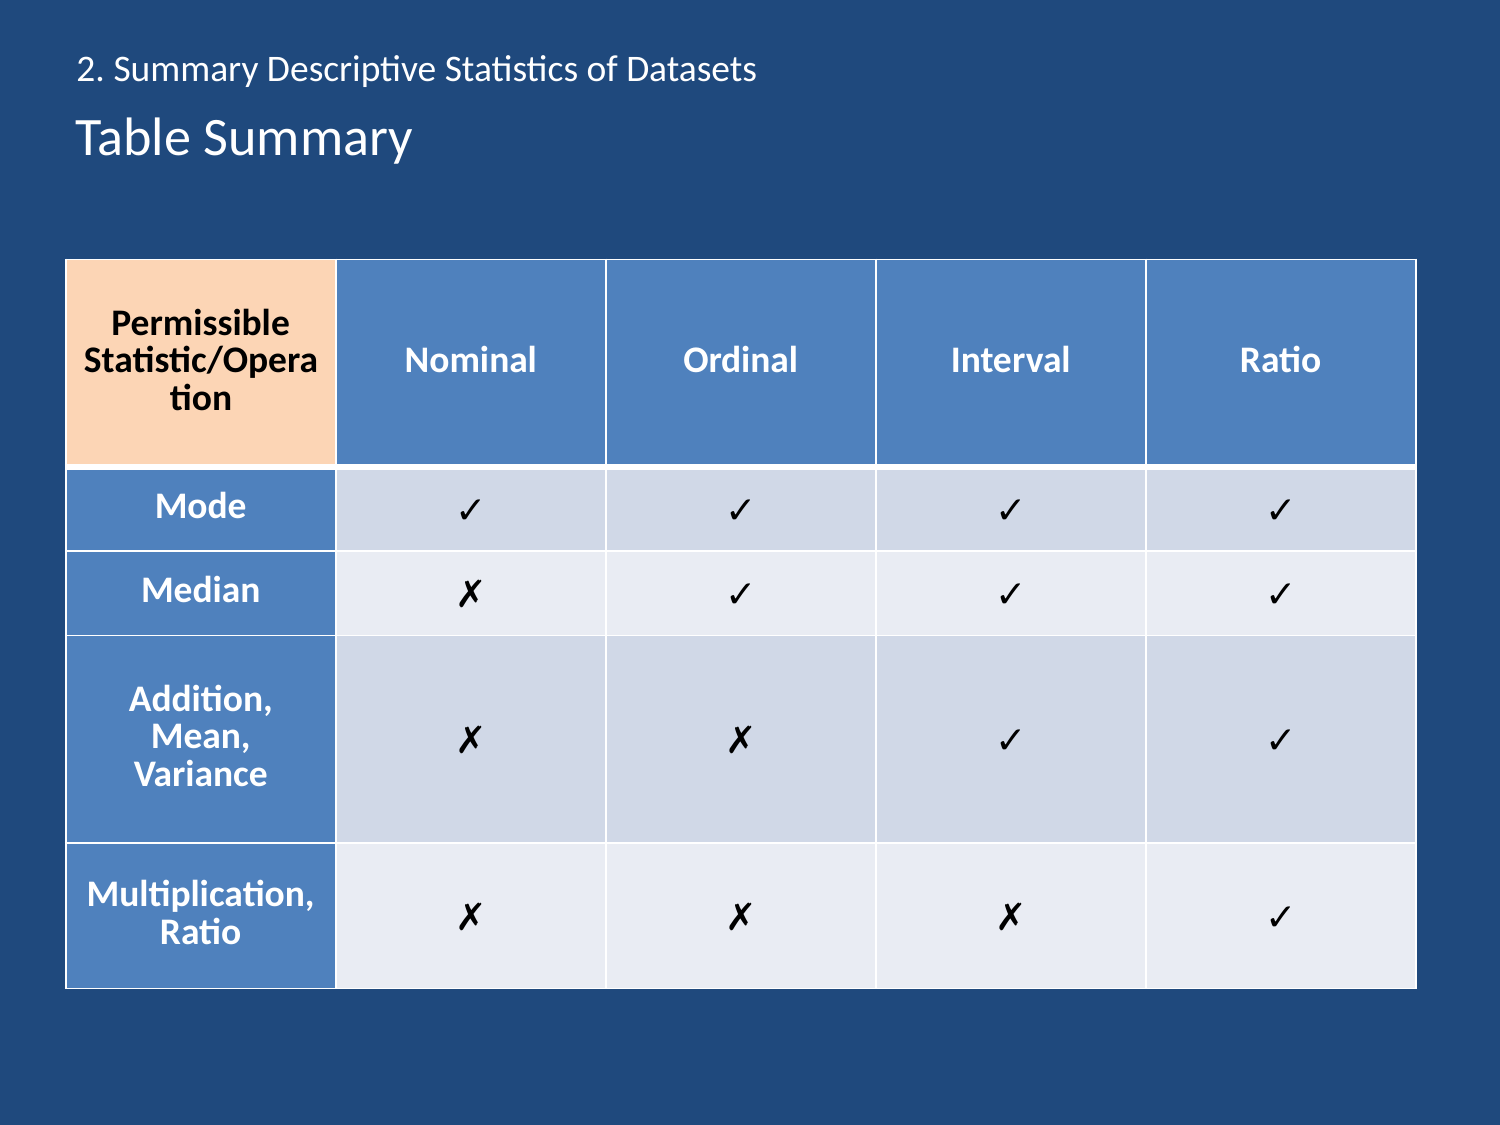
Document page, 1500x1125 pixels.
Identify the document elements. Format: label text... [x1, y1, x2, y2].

text_box 2. Summary Descriptive Statistics of Datasets [61, 36, 1402, 96]
table_cell ✓ [1147, 844, 1415, 988]
table_cell ✓ [877, 470, 1145, 550]
table_header Ratio [1147, 260, 1415, 464]
table_cell Median [67, 552, 335, 635]
table_cell ✓ [1147, 552, 1415, 635]
table_cell ✓ [337, 470, 605, 550]
table_cell ✗ [877, 844, 1145, 988]
table_cell ✗ [337, 552, 605, 635]
table_cell ✓ [877, 636, 1145, 842]
table_header Permissible Statistic/Operation [67, 260, 335, 464]
table_cell ✓ [607, 552, 875, 635]
table_cell Mode [67, 470, 335, 550]
table_header Interval [877, 260, 1145, 464]
title Table Summary [60, 93, 1411, 175]
table_cell ✗ [337, 844, 605, 988]
table_header Ordinal [607, 260, 875, 464]
table_cell Addition, Mean, Variance [67, 636, 335, 842]
table_header Nominal [337, 260, 605, 464]
table_cell ✓ [1147, 636, 1415, 842]
table_cell ✓ [1147, 470, 1415, 550]
table_cell ✓ [607, 470, 875, 550]
table_cell Multiplication, Ratio [67, 844, 335, 988]
table_cell ✗ [607, 636, 875, 842]
table_cell ✗ [607, 844, 875, 988]
table_cell ✗ [337, 636, 605, 842]
table_cell ✓ [877, 552, 1145, 635]
